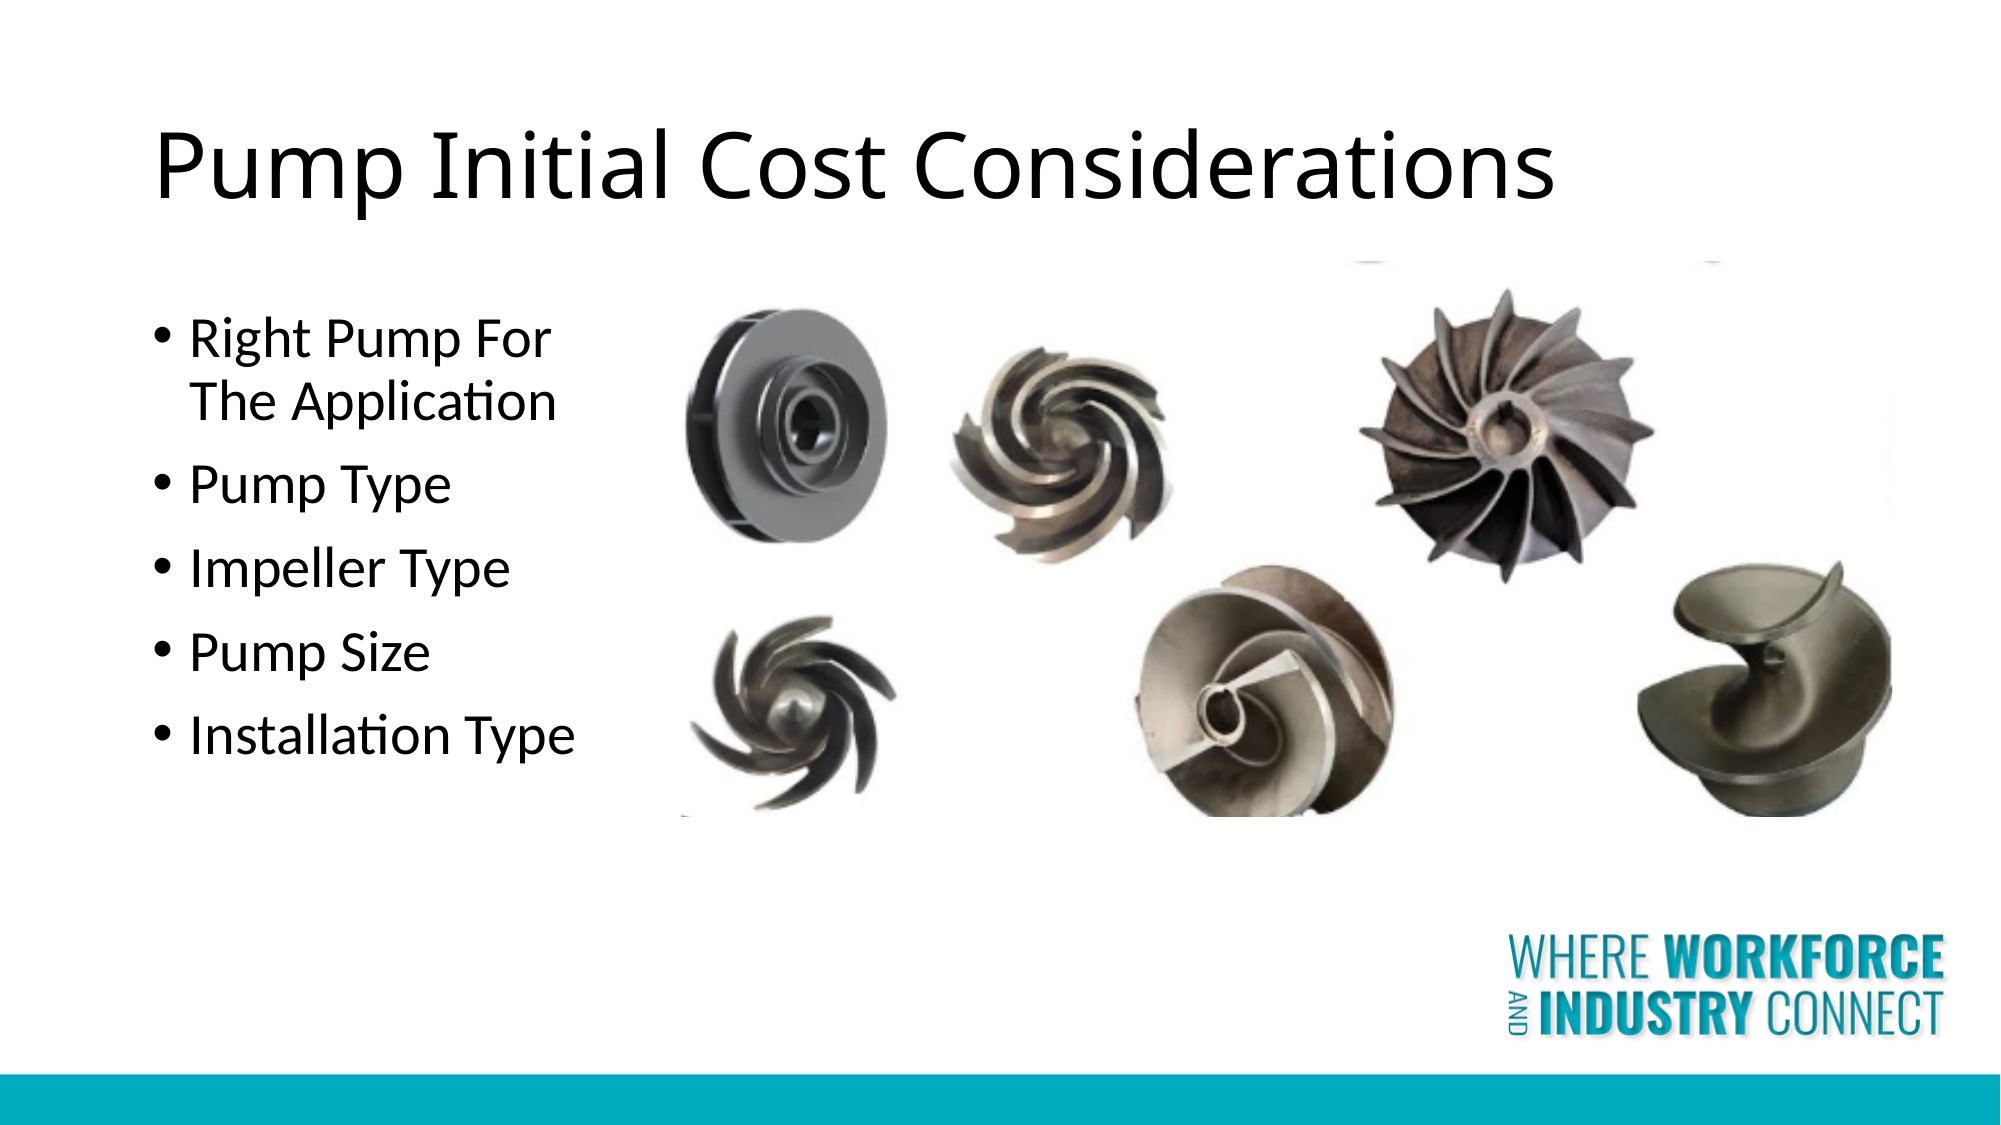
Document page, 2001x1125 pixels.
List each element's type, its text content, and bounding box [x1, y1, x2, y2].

picture [681, 243, 1893, 818]
title Pump Initial Cost Considerations [137, 59, 1863, 278]
list Right Pump For The Application Pump Type Impeller Type Pump Size Installation Type [137, 299, 621, 1014]
picture [1501, 911, 1955, 1044]
